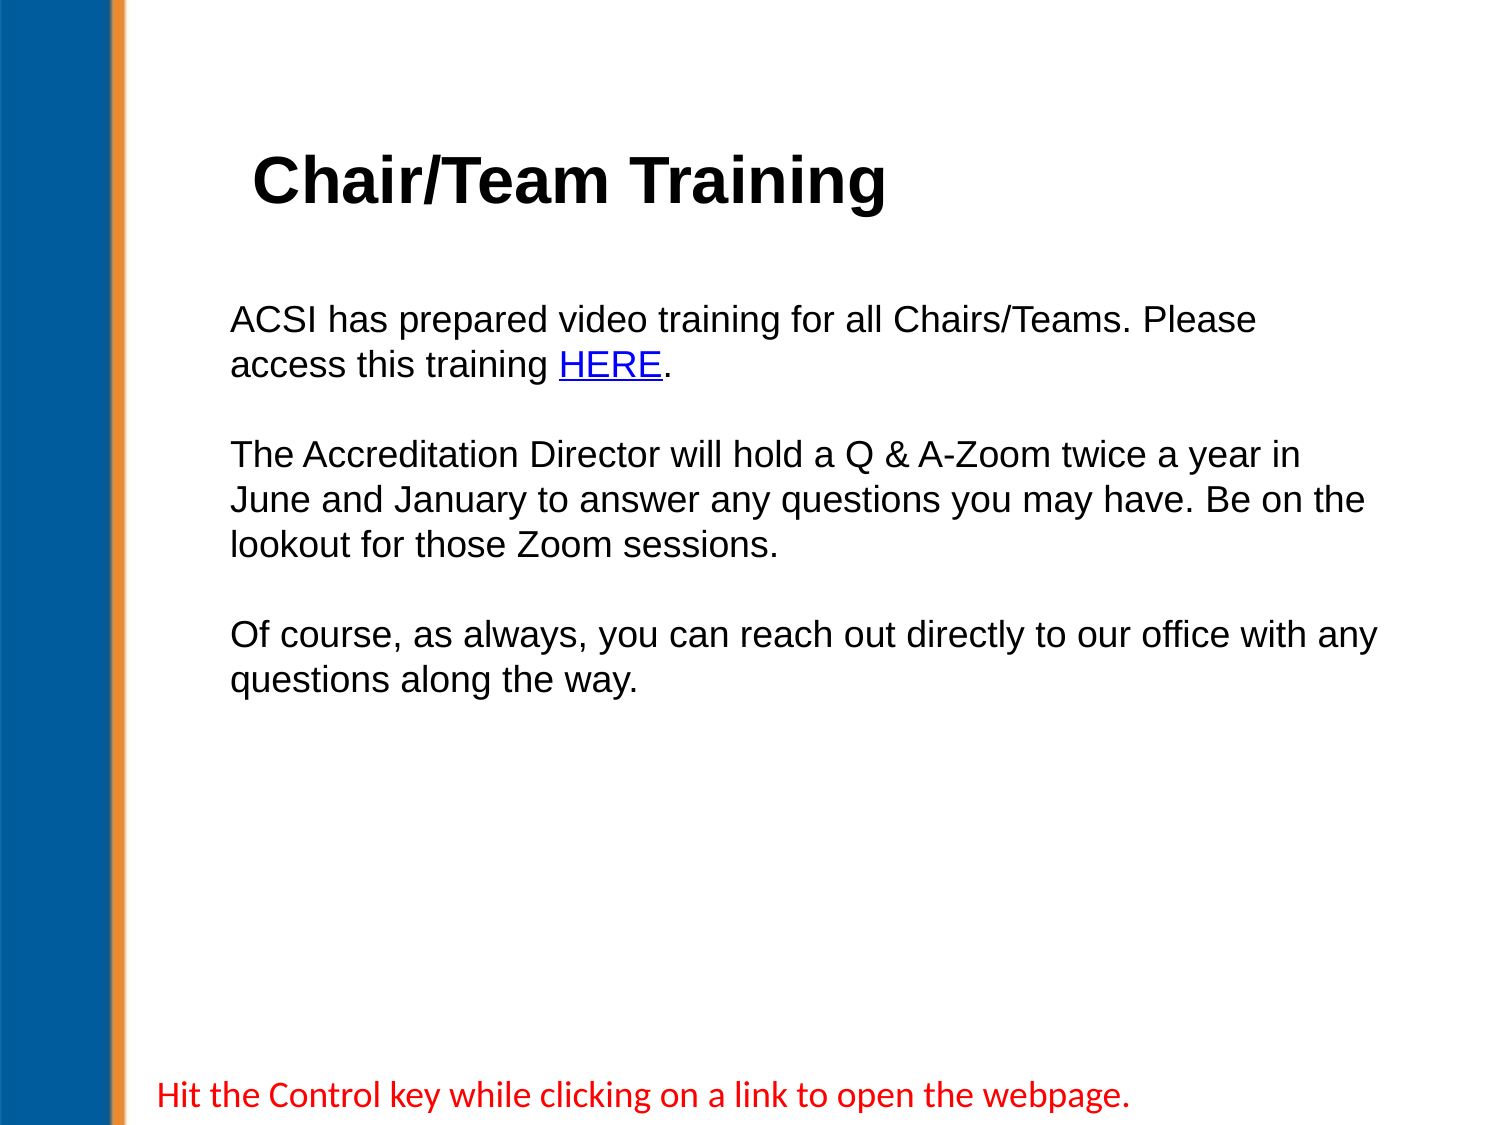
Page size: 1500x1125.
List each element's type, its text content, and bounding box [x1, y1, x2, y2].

text_box Hit the Control key while clicking on a link to open the webpage. [142, 1063, 1147, 1123]
picture [0, 0, 1500, 1125]
text_box ACSI has prepared video training for all Chairs/Teams. Please access this training HERE. The Accreditation Director will hold a Q & A-Zoom twice a year in June and January to answer any questions you may have. Be on the lookout for those Zoom sessions. Of course, as always, you can reach out directly to our office with any questions along the way. [215, 287, 1396, 708]
text_box Chair/Team Training [238, 107, 988, 225]
